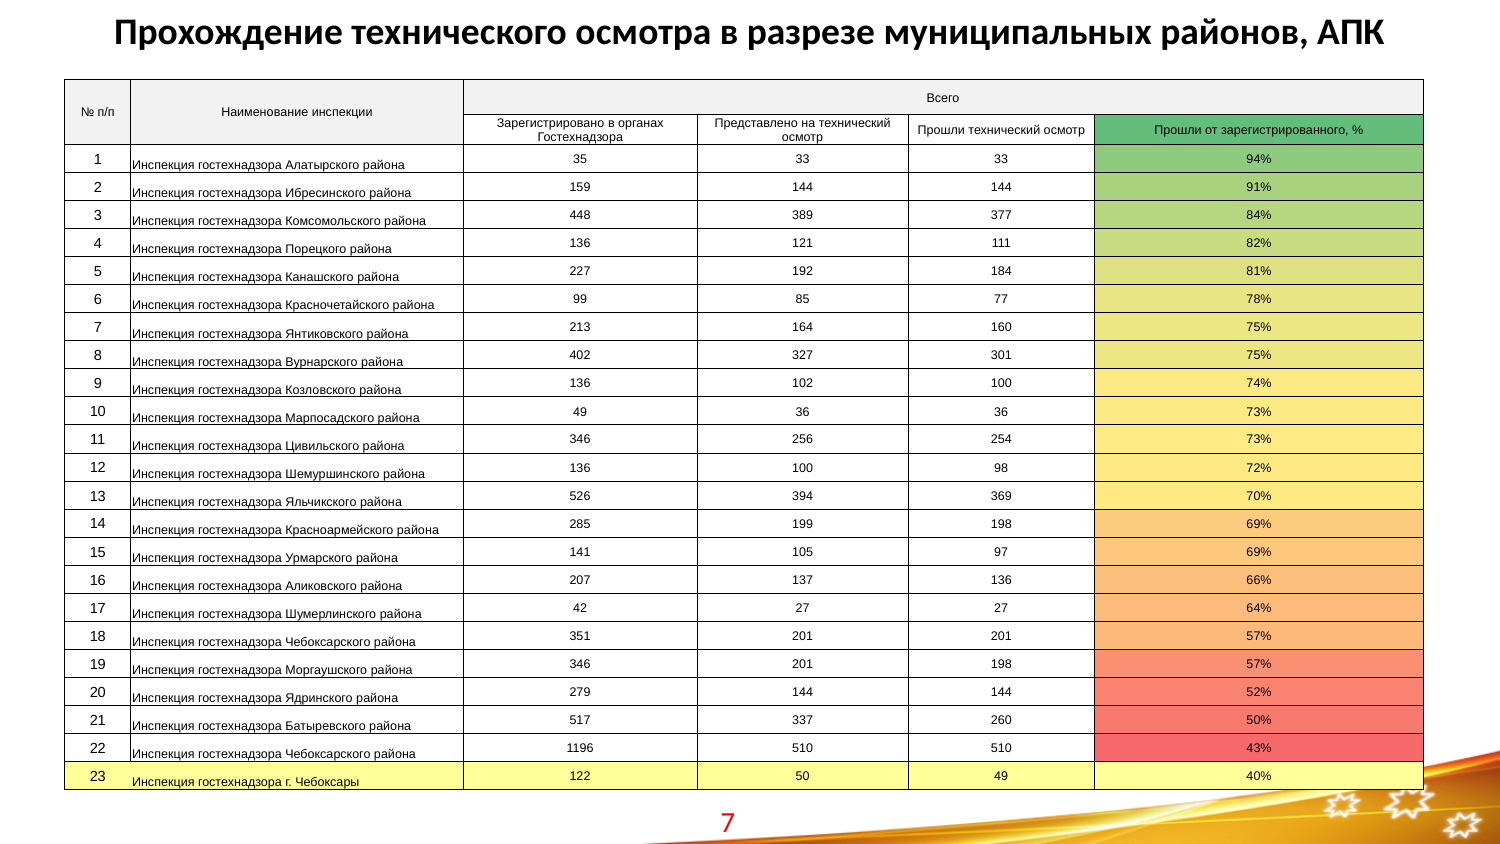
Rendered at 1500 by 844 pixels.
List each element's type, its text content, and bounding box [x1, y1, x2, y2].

table_cell Инспекция гостехнадзора Алатырского района [131, 145, 463, 172]
table_cell 66% [1095, 566, 1423, 593]
table_cell 144 [698, 173, 908, 200]
table_cell 16 [65, 566, 130, 593]
table_cell 82% [1095, 229, 1423, 256]
table_cell 136 [464, 369, 697, 396]
table_cell 100 [698, 454, 908, 481]
table_cell 510 [909, 734, 1094, 761]
table_cell Инспекция гостехнадзора Яльчикского района [131, 482, 463, 509]
table_cell Инспекция гостехнадзора Аликовского района [131, 566, 463, 593]
table_cell 84% [1095, 201, 1423, 228]
table_cell Инспекция гостехнадзора Чебоксарского района [131, 622, 463, 649]
table_cell 75% [1095, 313, 1423, 340]
table_cell 2 [65, 173, 130, 200]
table_cell 20 [65, 678, 130, 705]
table_cell 73% [1095, 397, 1423, 424]
table_cell 144 [698, 678, 908, 705]
table_cell Представлено на технический осмотр [698, 115, 908, 144]
table_cell 301 [909, 341, 1094, 368]
table_cell 260 [909, 706, 1094, 733]
table_cell 36 [698, 397, 908, 424]
table_cell 144 [909, 173, 1094, 200]
table_cell 91% [1095, 173, 1423, 200]
table_header № п/п [65, 80, 130, 144]
table_cell Инспекция гостехнадзора Вурнарского района [131, 341, 463, 368]
text_box 7 [577, 798, 750, 844]
table_cell 77 [909, 285, 1094, 312]
table_cell 17 [65, 594, 130, 621]
table_cell 50% [1095, 706, 1423, 733]
table_cell 57% [1095, 650, 1423, 677]
table_cell 69% [1095, 510, 1423, 537]
table_cell 57% [1095, 622, 1423, 649]
table_cell 27 [909, 594, 1094, 621]
table_cell 99 [464, 285, 697, 312]
table_cell 23 [65, 762, 131, 789]
table_cell 33 [698, 145, 908, 172]
table_cell 327 [698, 341, 908, 368]
table_cell 13 [65, 482, 130, 509]
table_cell 97 [909, 538, 1094, 565]
table_cell 192 [698, 257, 908, 284]
table_cell 3 [65, 201, 130, 228]
table_header Наименование инспекции [131, 80, 463, 144]
table_cell 70% [1095, 482, 1423, 509]
table_cell 14 [65, 510, 130, 537]
table_cell 369 [909, 482, 1094, 509]
table_cell 526 [464, 482, 697, 509]
table_cell 100 [909, 369, 1094, 396]
table_cell Инспекция гостехнадзора Батыревского района [131, 706, 463, 733]
table_cell 402 [464, 341, 697, 368]
table_cell 213 [464, 313, 697, 340]
table_cell 256 [698, 425, 908, 453]
table_cell 49 [909, 762, 1094, 789]
table_cell 448 [464, 201, 697, 228]
table_cell 5 [65, 257, 130, 284]
table_cell 136 [909, 566, 1094, 593]
table_cell 122 [464, 762, 697, 789]
table_cell 43% [1095, 734, 1423, 761]
table_cell 198 [909, 650, 1094, 677]
table_cell 33 [909, 145, 1094, 172]
table_cell 36 [909, 397, 1094, 424]
table_cell Инспекция гостехнадзора Канашского района [131, 257, 463, 284]
table_cell Инспекция гостехнадзора Ибресинского района [131, 173, 463, 200]
table_cell 15 [65, 538, 130, 565]
table_cell 337 [698, 706, 908, 733]
table_cell 227 [464, 257, 697, 284]
table_cell 74% [1095, 369, 1423, 396]
table_cell Инспекция гостехнадзора Шумерлинского района [131, 594, 463, 621]
table_cell Инспекция гостехнадзора Комсомольского района [131, 201, 463, 228]
table_cell 94% [1095, 145, 1423, 172]
table_cell 510 [698, 734, 908, 761]
table_cell Инспекция гостехнадзора Красночетайского района [131, 285, 463, 312]
table_cell 73% [1095, 425, 1423, 453]
table_cell 85 [698, 285, 908, 312]
table_cell Инспекция гостехнадзора г. Чебоксары [131, 762, 463, 789]
table_cell 105 [698, 538, 908, 565]
table_cell 40% [1095, 762, 1423, 789]
table_cell 10 [65, 397, 130, 424]
table_cell 75% [1095, 341, 1423, 368]
table_cell 121 [698, 229, 908, 256]
table_cell 279 [464, 678, 697, 705]
table_cell 19 [65, 650, 130, 677]
table_cell Зарегистрировано в органах Гостехнадзора [464, 115, 697, 144]
table_cell 164 [698, 313, 908, 340]
table_cell Инспекция гостехнадзора Марпосадского района [131, 397, 463, 424]
table_cell Инспекция гостехнадзора Шемуршинского района [131, 454, 463, 481]
table_cell 21 [65, 706, 130, 733]
table_cell 136 [464, 229, 697, 256]
table_cell Прошли технический осмотр [909, 115, 1094, 144]
table_cell 377 [909, 201, 1094, 228]
picture [0, 60, 1500, 844]
table_cell 6 [65, 285, 130, 312]
table_cell Инспекция гостехнадзора Урмарского района [131, 538, 463, 565]
table_cell 35 [464, 145, 697, 172]
table_cell 201 [698, 650, 908, 677]
table_cell Прошли от зарегистрированного, % [1095, 115, 1423, 144]
table_cell 285 [464, 510, 697, 537]
table_cell 111 [909, 229, 1094, 256]
table_cell 72% [1095, 454, 1423, 481]
table_cell 517 [464, 706, 697, 733]
table_cell 9 [65, 369, 130, 396]
table_cell 201 [698, 622, 908, 649]
table_cell 159 [464, 173, 697, 200]
table_cell 49 [464, 397, 697, 424]
table_cell 4 [65, 229, 130, 256]
table_cell 201 [909, 622, 1094, 649]
table_cell 254 [909, 425, 1094, 453]
table_cell Инспекция гостехнадзора Ядринского района [131, 678, 463, 705]
table_cell 78% [1095, 285, 1423, 312]
table_cell 198 [909, 510, 1094, 537]
table_cell 389 [698, 201, 908, 228]
table_cell 184 [909, 257, 1094, 284]
table_cell 50 [698, 762, 908, 789]
table_cell Инспекция гостехнадзора Порецкого района [131, 229, 463, 256]
table_cell 12 [65, 454, 130, 481]
table_cell 64% [1095, 594, 1423, 621]
table_cell 7 [65, 313, 130, 340]
table_cell Инспекция гостехнадзора Красноармейского района [131, 510, 463, 537]
table_cell Инспекция гостехнадзора Чебоксарского района [131, 734, 463, 761]
table_header Всего [464, 80, 1423, 114]
table_cell 69% [1095, 538, 1423, 565]
table_cell 1196 [464, 734, 697, 761]
table_cell 346 [464, 650, 697, 677]
table_cell 1 [65, 145, 130, 172]
table_cell 8 [65, 341, 130, 368]
table_cell 52% [1095, 678, 1423, 705]
text_box Прохождение технического осмотра в разрезе муниципальных районов, АПК [0, 0, 1500, 60]
table_cell Инспекция гостехнадзора Козловского района [131, 369, 463, 396]
table_cell Инспекция гостехнадзора Цивильского района [131, 425, 463, 453]
table_cell 144 [909, 678, 1094, 705]
table_cell 351 [464, 622, 697, 649]
table_cell 346 [464, 425, 697, 453]
table_cell 394 [698, 482, 908, 509]
table_cell 160 [909, 313, 1094, 340]
table_cell 98 [909, 454, 1094, 481]
table_cell 22 [65, 734, 130, 761]
table_cell 102 [698, 369, 908, 396]
table_cell 42 [464, 594, 697, 621]
table_cell 207 [464, 566, 697, 593]
table_cell Инспекция гостехнадзора Моргаушского района [131, 650, 463, 677]
table_cell 199 [698, 510, 908, 537]
table_cell 81% [1095, 257, 1423, 284]
table_cell 137 [698, 566, 908, 593]
table_cell 11 [65, 425, 130, 453]
table_cell 136 [464, 454, 697, 481]
table_cell 27 [698, 594, 908, 621]
table_cell Инспекция гостехнадзора Янтиковского района [131, 313, 463, 340]
table_cell 18 [65, 622, 130, 649]
table_cell 141 [464, 538, 697, 565]
